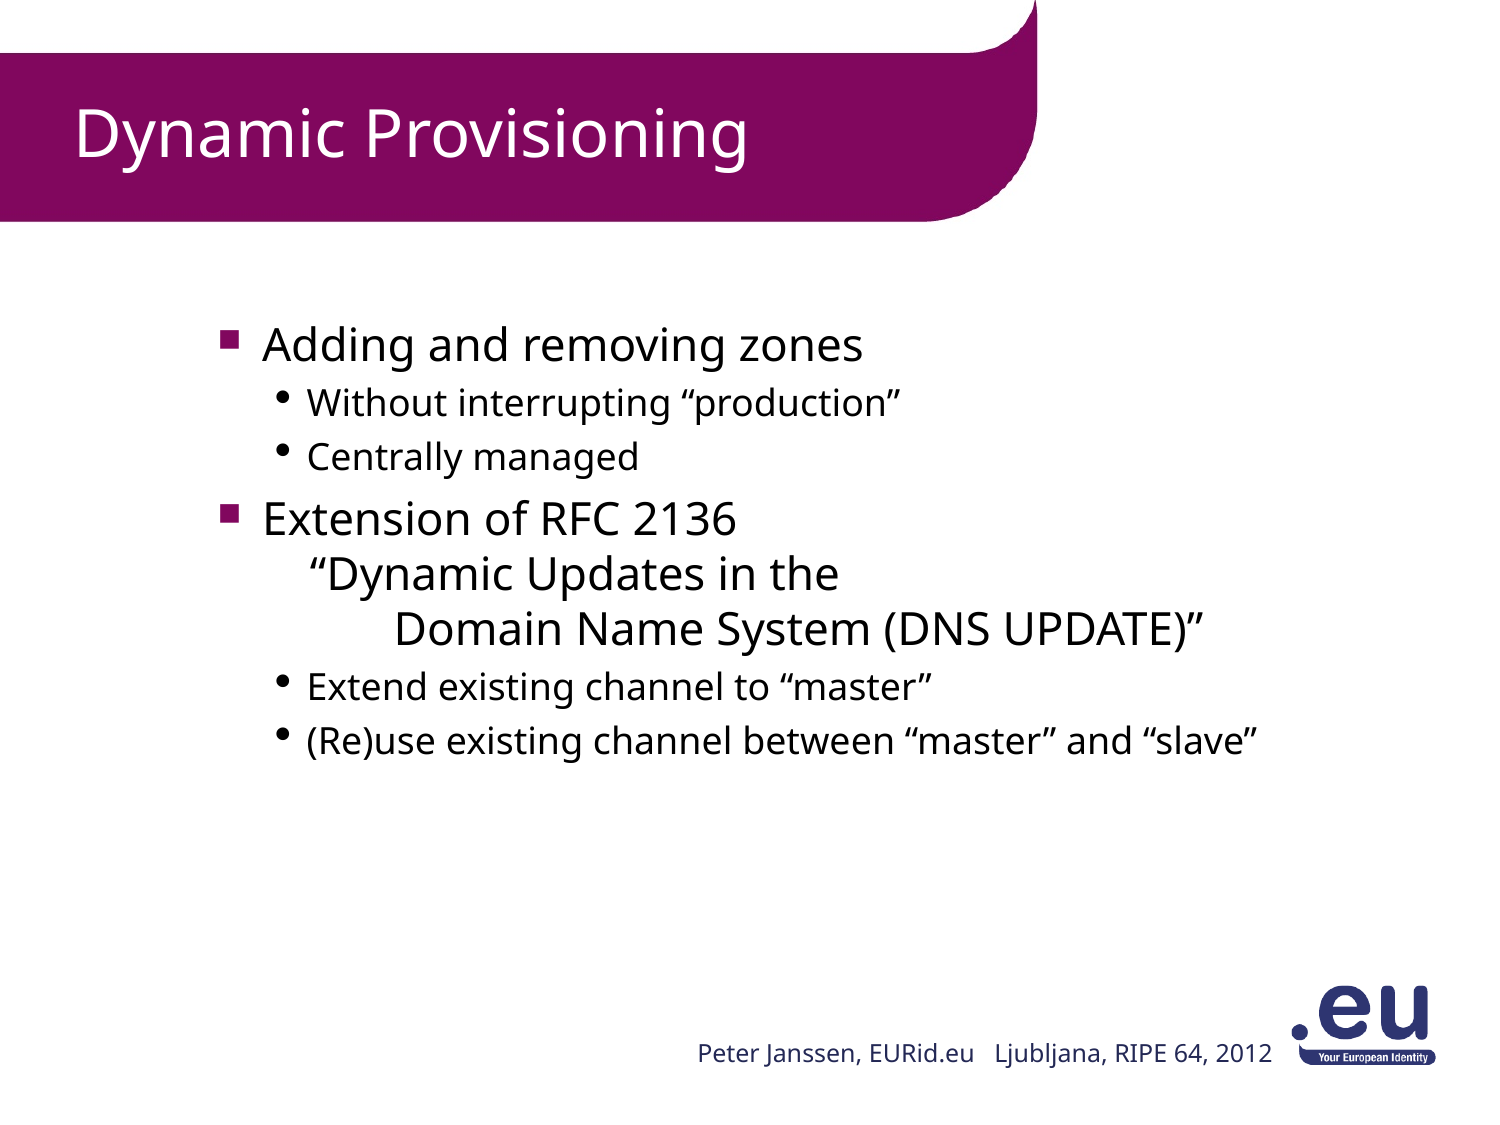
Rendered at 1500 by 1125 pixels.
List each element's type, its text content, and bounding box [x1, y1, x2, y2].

picture [0, 0, 1040, 224]
list Adding and removing zones Without interrupting “production” Centrally managed Extension of RFC 2136 “Dynamic Updates in the Domain Name System (DNS UPDATE)” Extend existing channel to “master” (Re)use existing channel between “master” and “slave” [202, 308, 1300, 1008]
picture [1270, 979, 1453, 1070]
title Dynamic Provisioning [58, 54, 993, 218]
